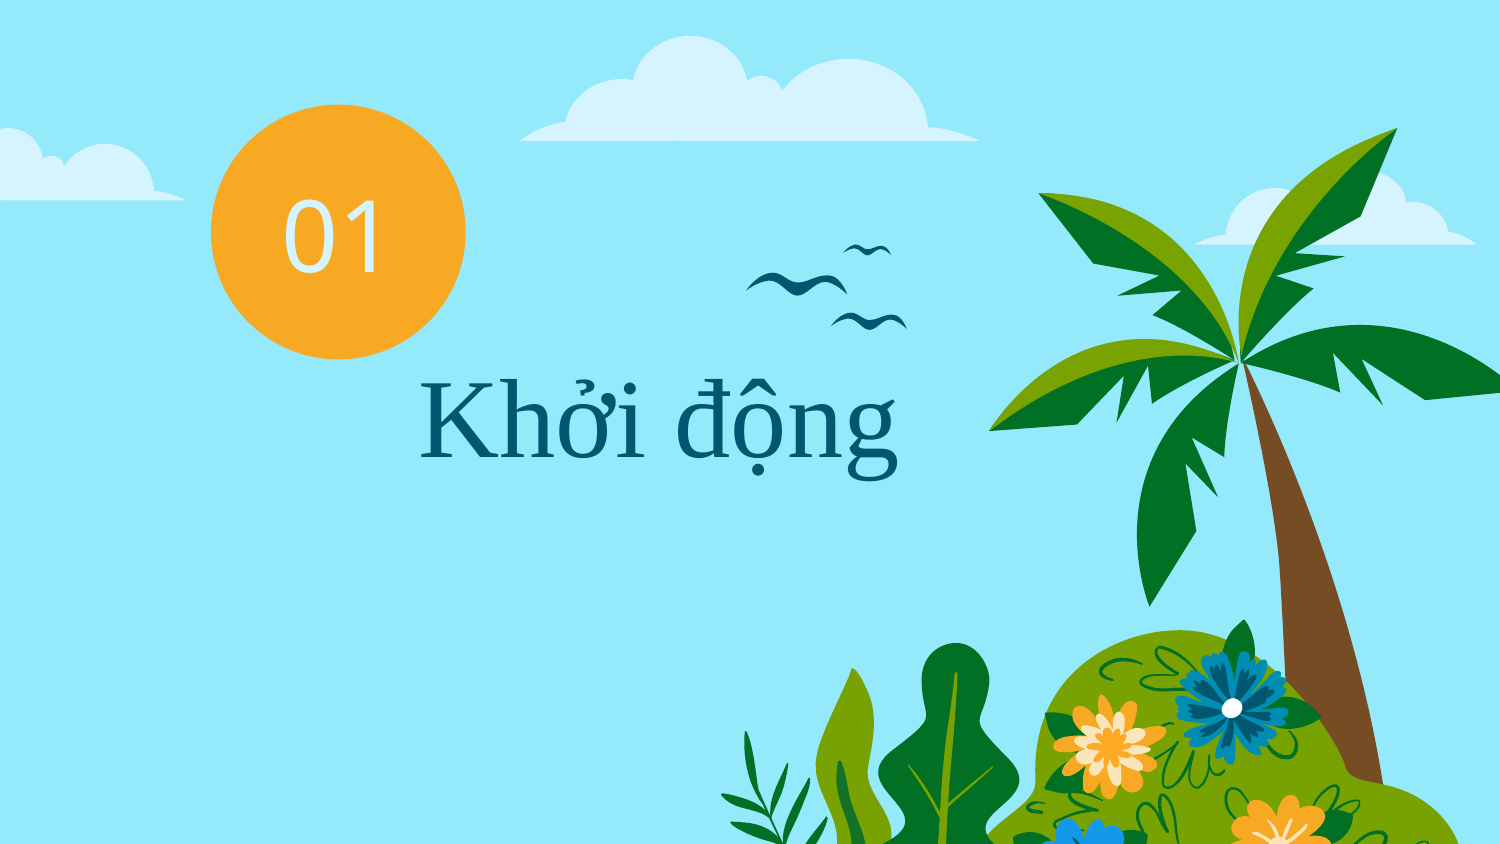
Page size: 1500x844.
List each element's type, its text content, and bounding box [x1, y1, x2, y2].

title 01 [217, 156, 460, 308]
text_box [691, 127, 1500, 844]
title Khởi động [403, 367, 686, 496]
